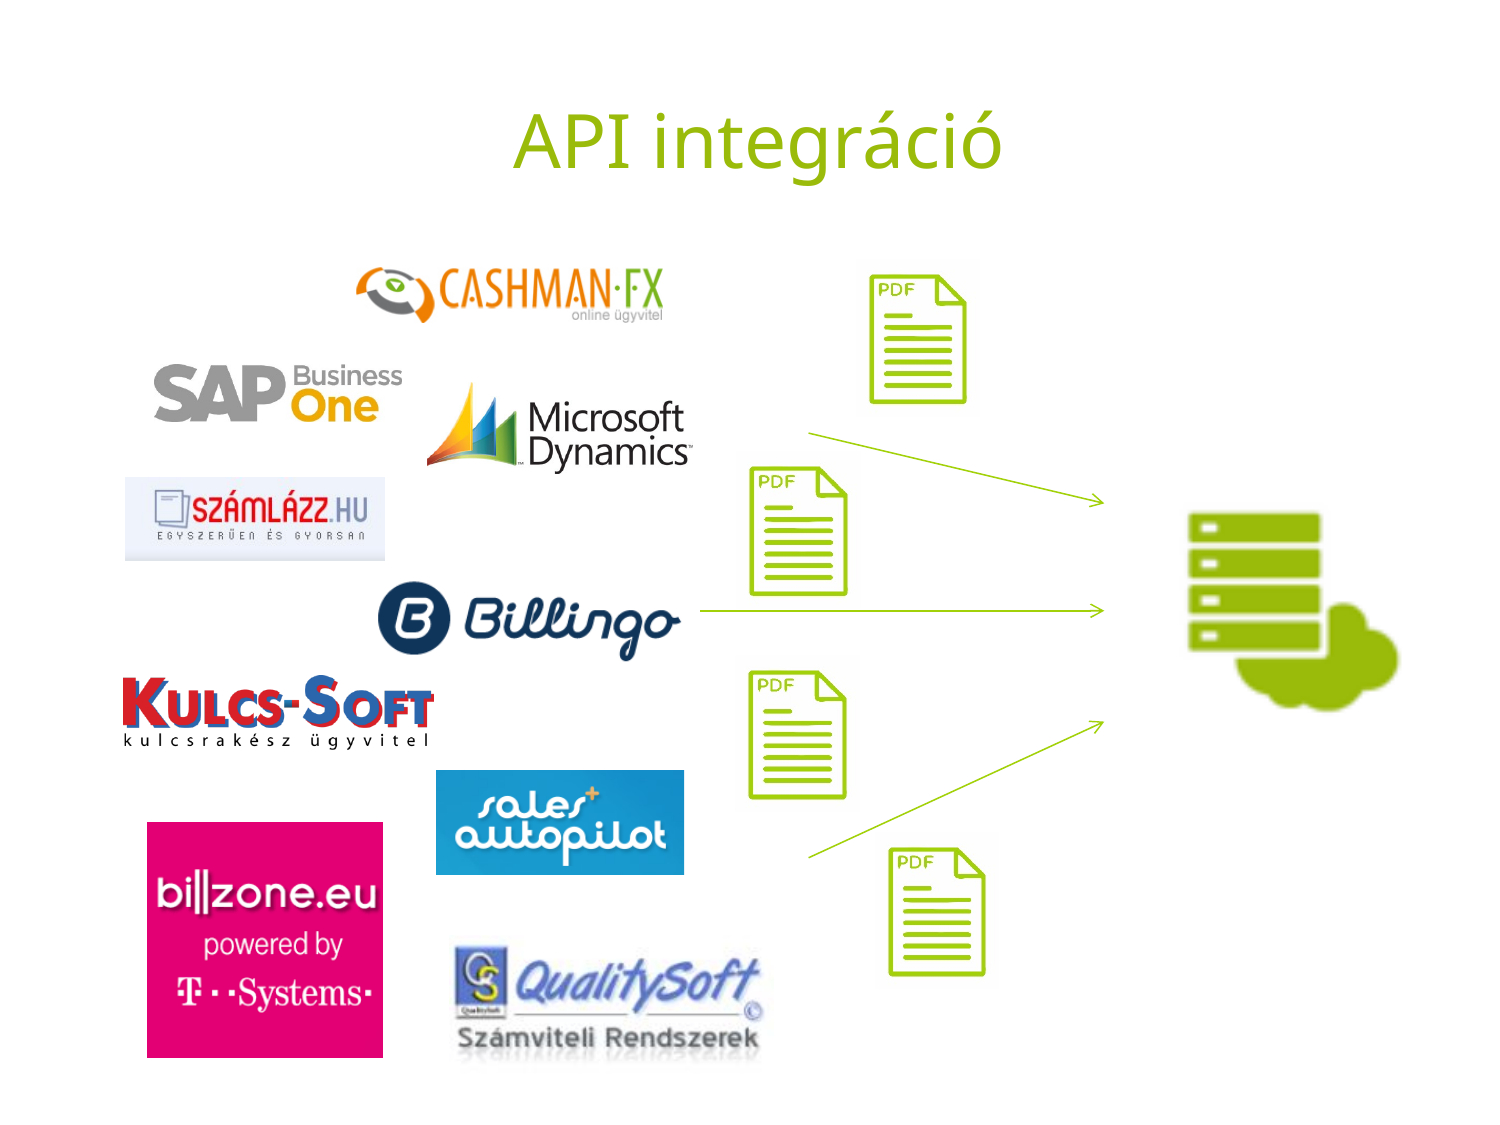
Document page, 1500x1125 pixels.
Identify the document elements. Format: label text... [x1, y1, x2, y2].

title API integráció [29, 45, 1490, 233]
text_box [808, 432, 1105, 504]
picture [147, 822, 383, 1059]
picture [435, 770, 685, 876]
picture [856, 259, 981, 417]
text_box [808, 721, 1105, 858]
picture [1140, 466, 1430, 728]
picture [736, 451, 861, 609]
picture [427, 381, 693, 475]
picture [124, 477, 385, 561]
picture [356, 259, 663, 324]
picture [154, 363, 402, 422]
picture [735, 655, 860, 813]
picture [122, 566, 700, 771]
picture [874, 832, 1000, 990]
picture [448, 935, 775, 1077]
